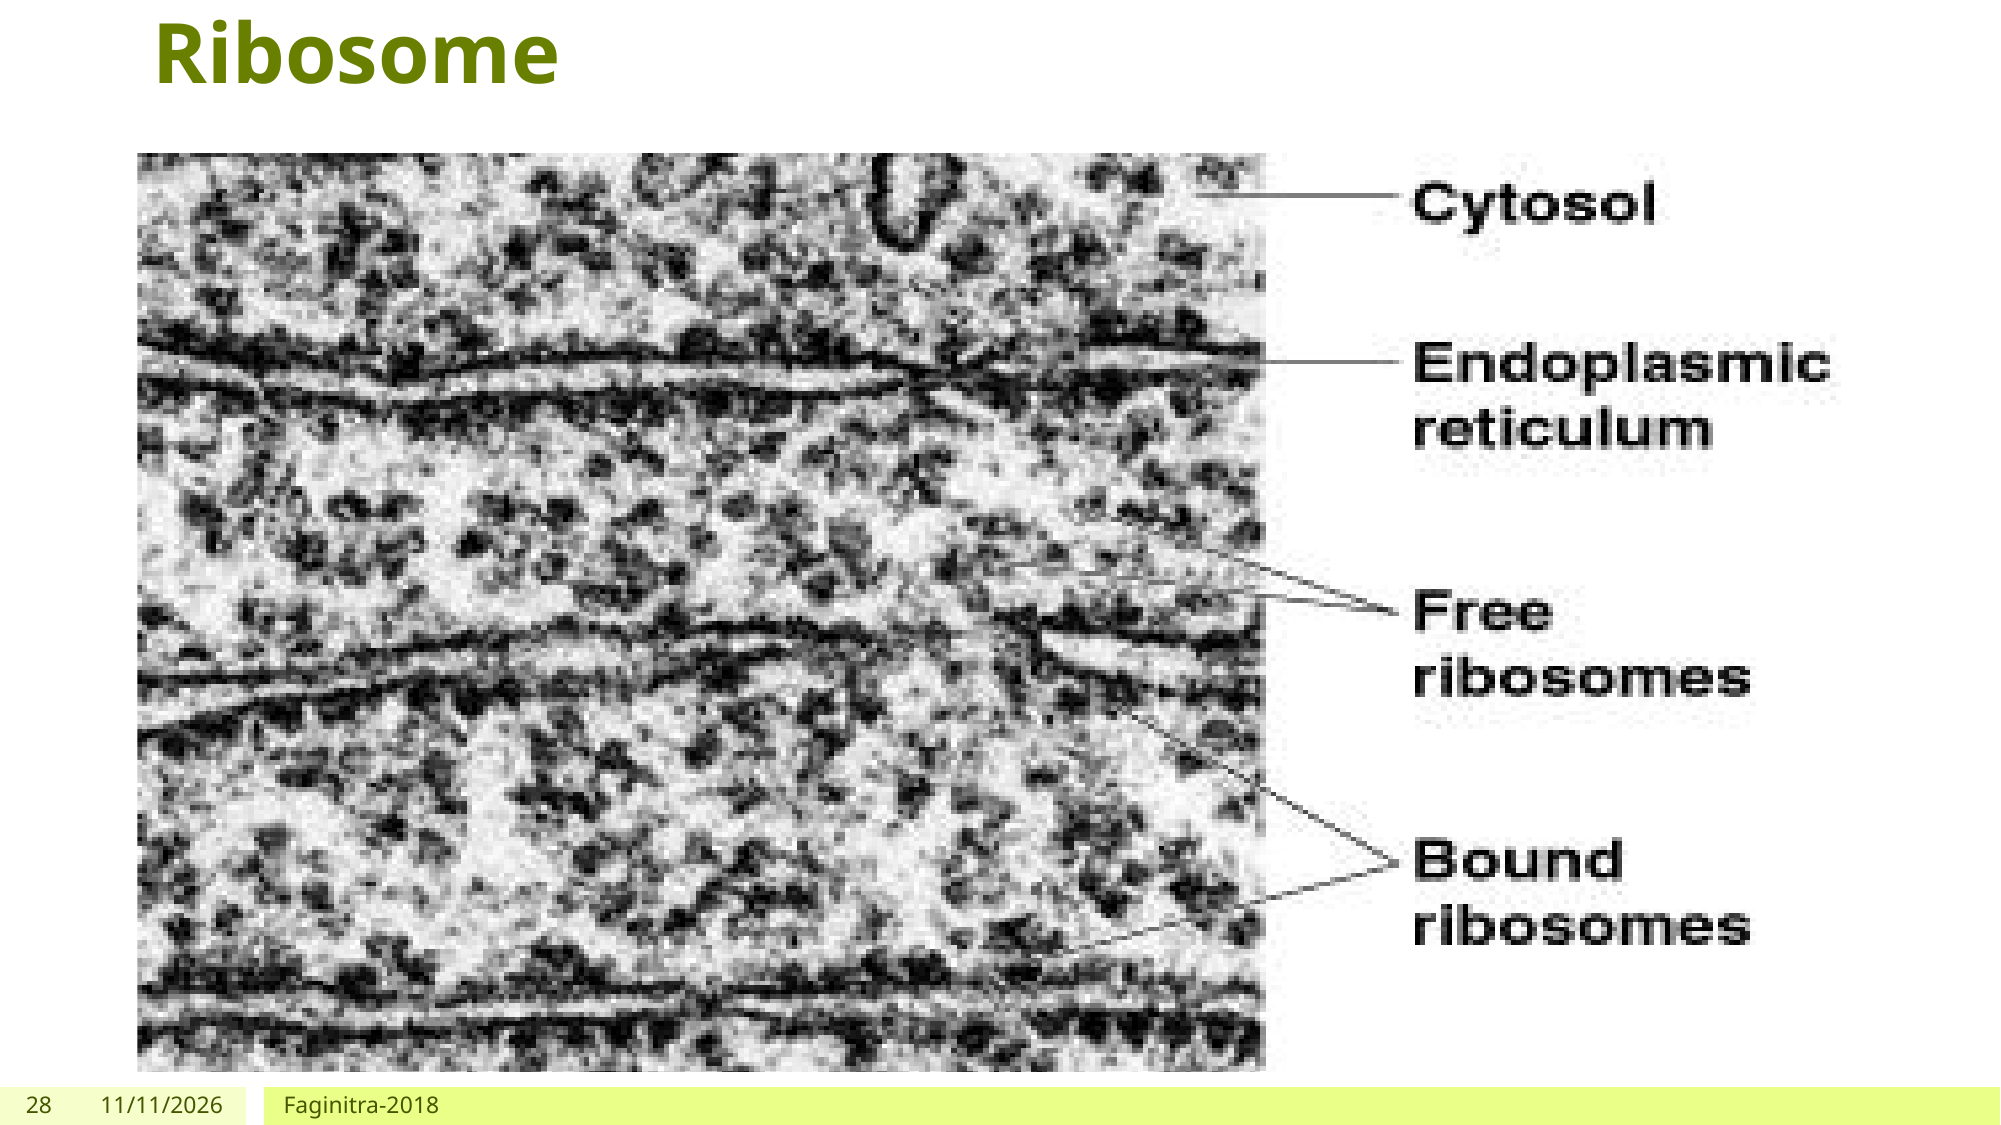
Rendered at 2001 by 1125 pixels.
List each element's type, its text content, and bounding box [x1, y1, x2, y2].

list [137, 153, 1863, 1071]
title Ribosome [137, 0, 1863, 108]
footer Faginitra-2018 [268, 1087, 1769, 1125]
slide_number 28 [0, 1087, 68, 1125]
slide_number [74, 1087, 239, 1125]
